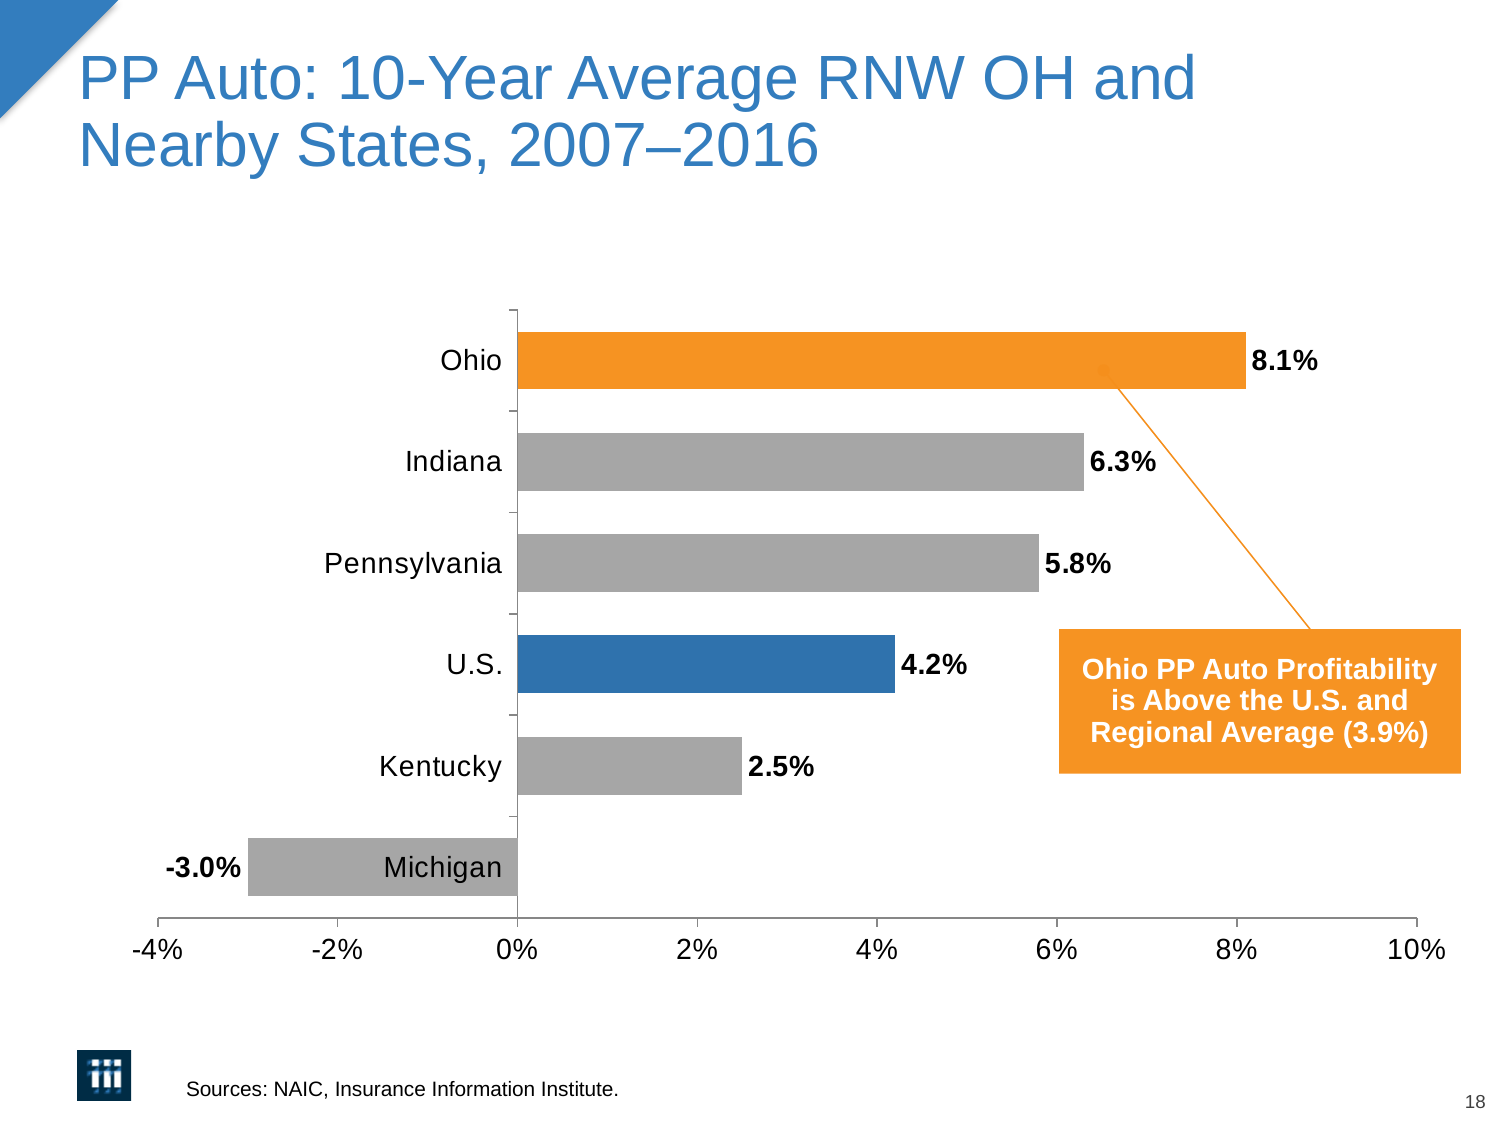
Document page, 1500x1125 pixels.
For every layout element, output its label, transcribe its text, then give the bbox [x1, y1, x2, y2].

list Sources: NAIC, Insurance Information Institute. [186, 1032, 1446, 1101]
chart [57, 253, 1448, 1005]
title PP Auto: 10-Year Average RNW OH and Nearby States, 2007–2016 [63, 38, 1451, 195]
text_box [1058, 370, 1462, 775]
